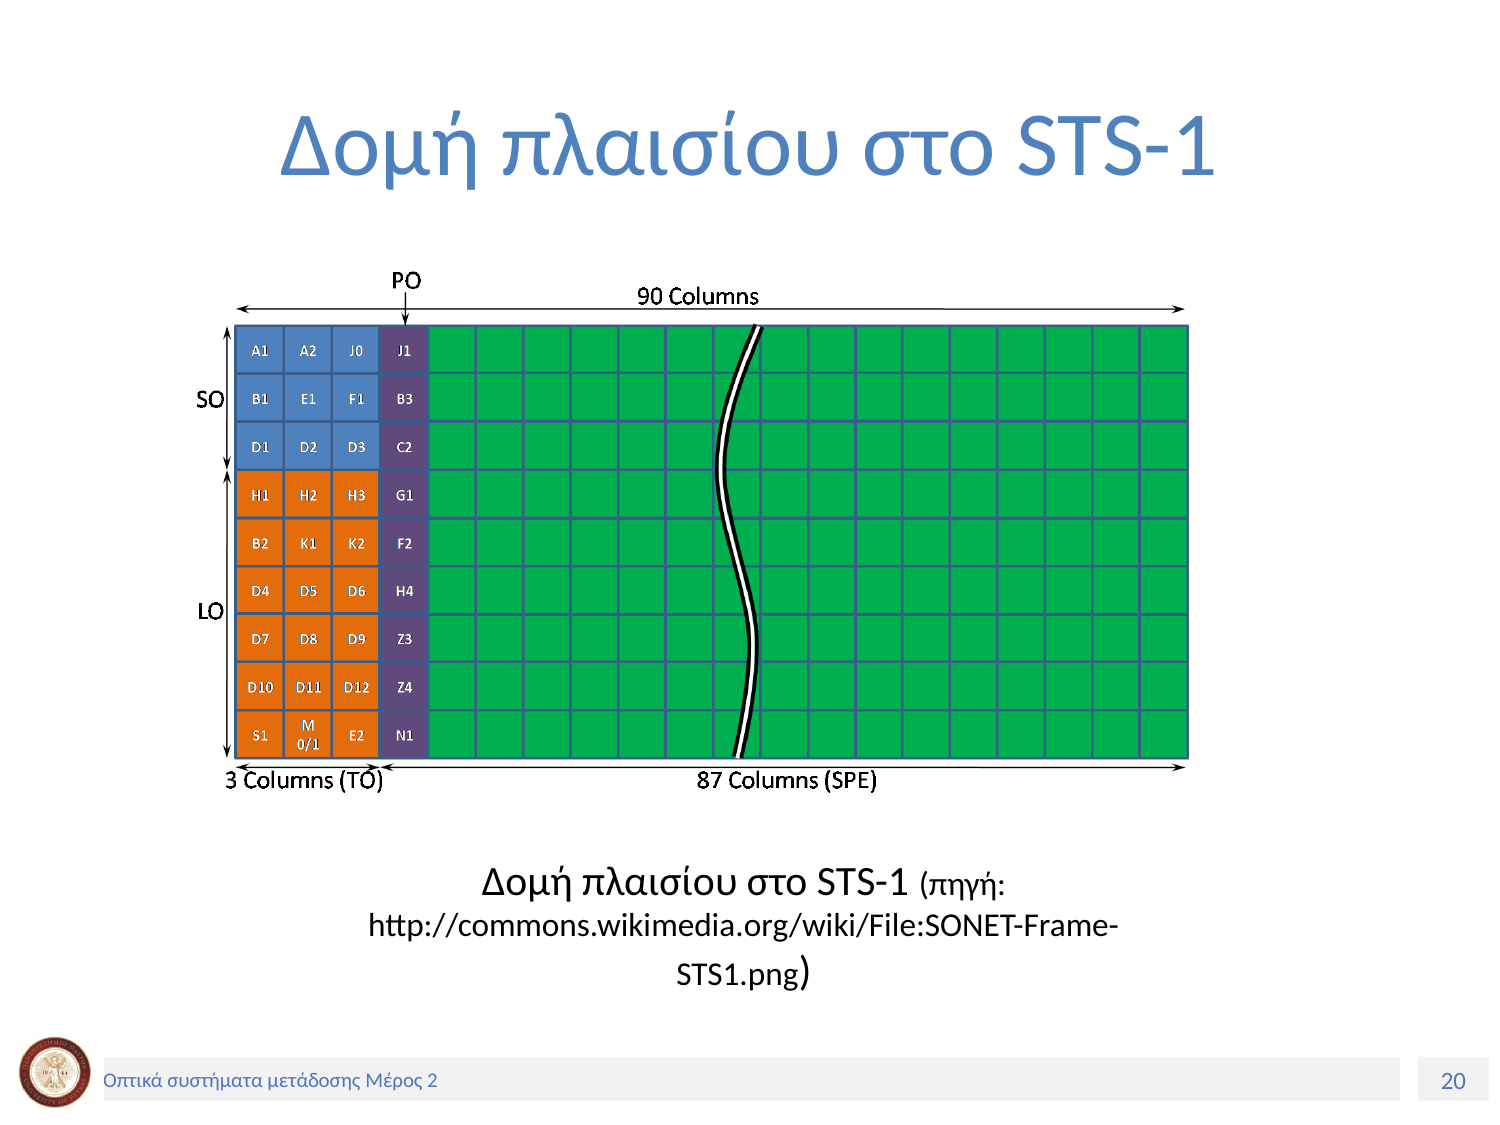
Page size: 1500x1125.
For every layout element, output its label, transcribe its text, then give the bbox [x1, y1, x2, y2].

title Δομή πλαισίου στο STS-1 [75, 44, 1425, 233]
picture [5, 1023, 104, 1121]
list Δομή πλαισίου στο STS-1 (πηγή: http://commons.wikimedia.org/wiki/File:SONET-Frame-STS1.png) [294, 846, 1194, 1013]
picture [179, 255, 1200, 800]
